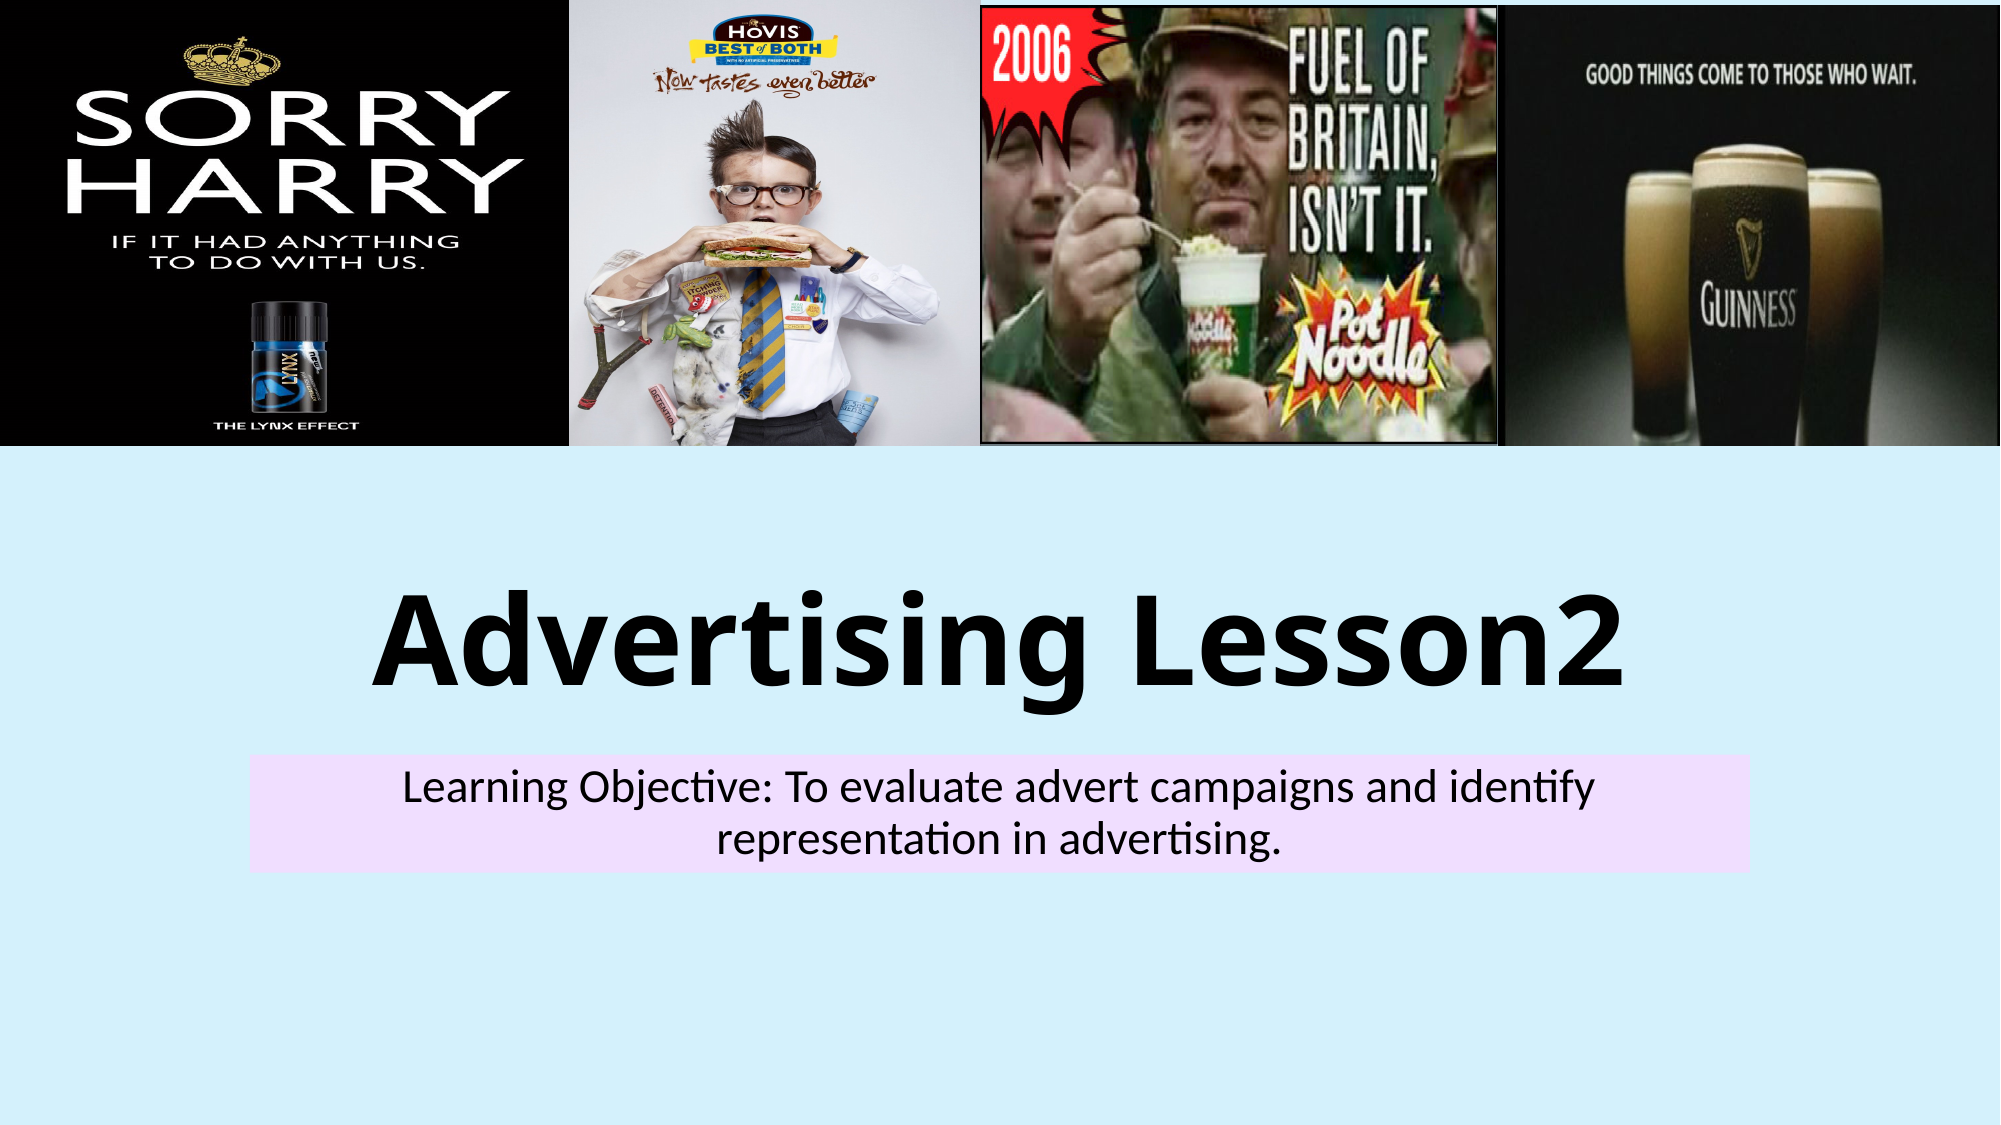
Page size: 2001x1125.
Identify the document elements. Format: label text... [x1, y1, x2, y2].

subtitle Learning Objective: To evaluate advert campaigns and identify representation in advertising. [249, 754, 1750, 873]
title Advertising Lesson2 [249, 447, 1750, 721]
picture [0, 0, 2000, 447]
